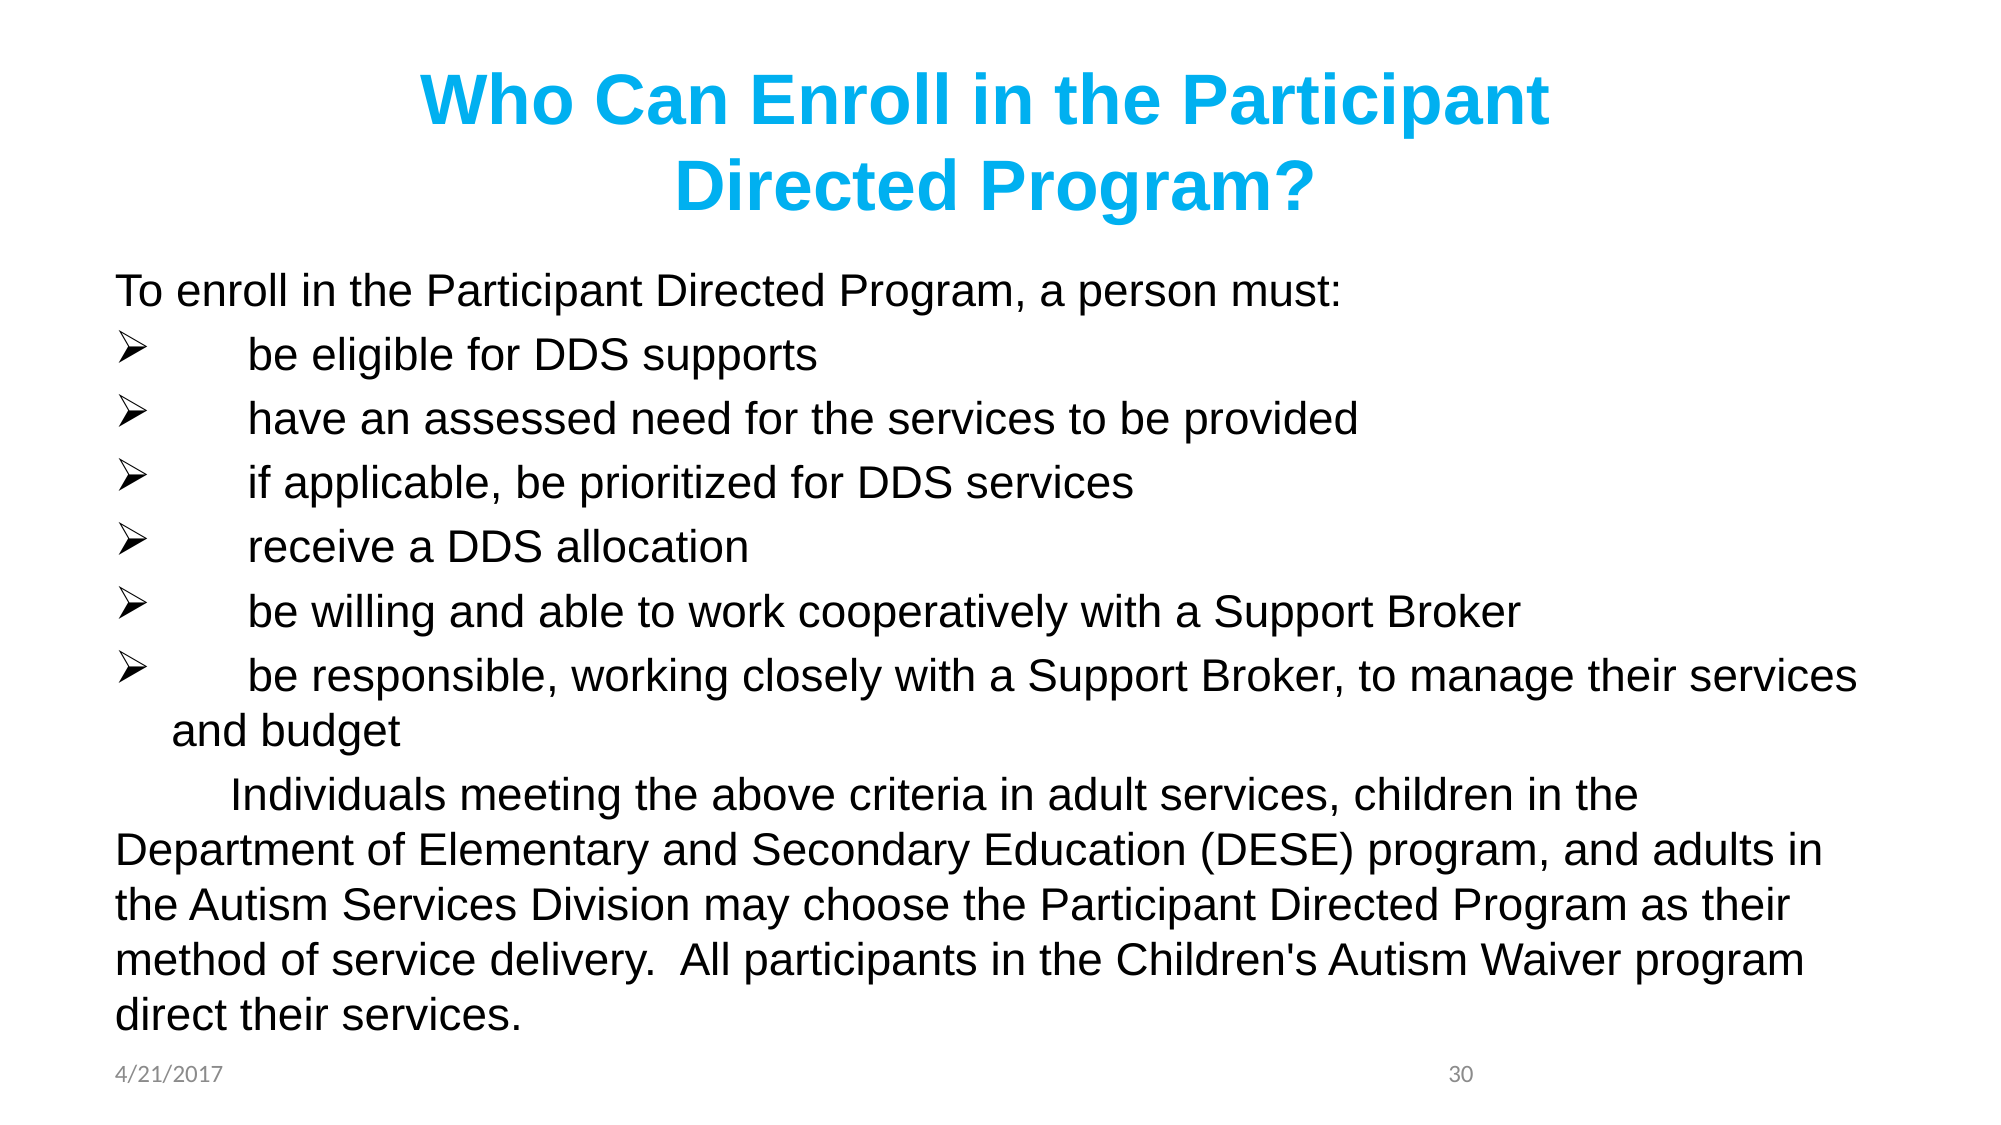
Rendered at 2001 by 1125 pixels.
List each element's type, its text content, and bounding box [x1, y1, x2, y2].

list To enroll in the Participant Directed Program, a person must: be eligible for DDS supports have an assessed need for the services to be provided if applicable, be prioritized for DDS services receive a DDS allocation be willing and able to work cooperatively with a Support Broker be responsible, working closely with a Support Broker, to manage their services and budget Individuals meeting the above criteria in adult services, children in the Department of Elementary and Secondary Education (DESE) program, and adults in the Autism Services Division may choose the Participant Directed Program as their method of service delivery. All participants in the Children's Autism Waiver program direct their services. [99, 253, 1900, 1125]
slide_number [99, 1042, 567, 1103]
title Who Can Enroll in the Participant Directed Program? [11, 45, 1981, 233]
slide_number 30 [1433, 1042, 1900, 1103]
